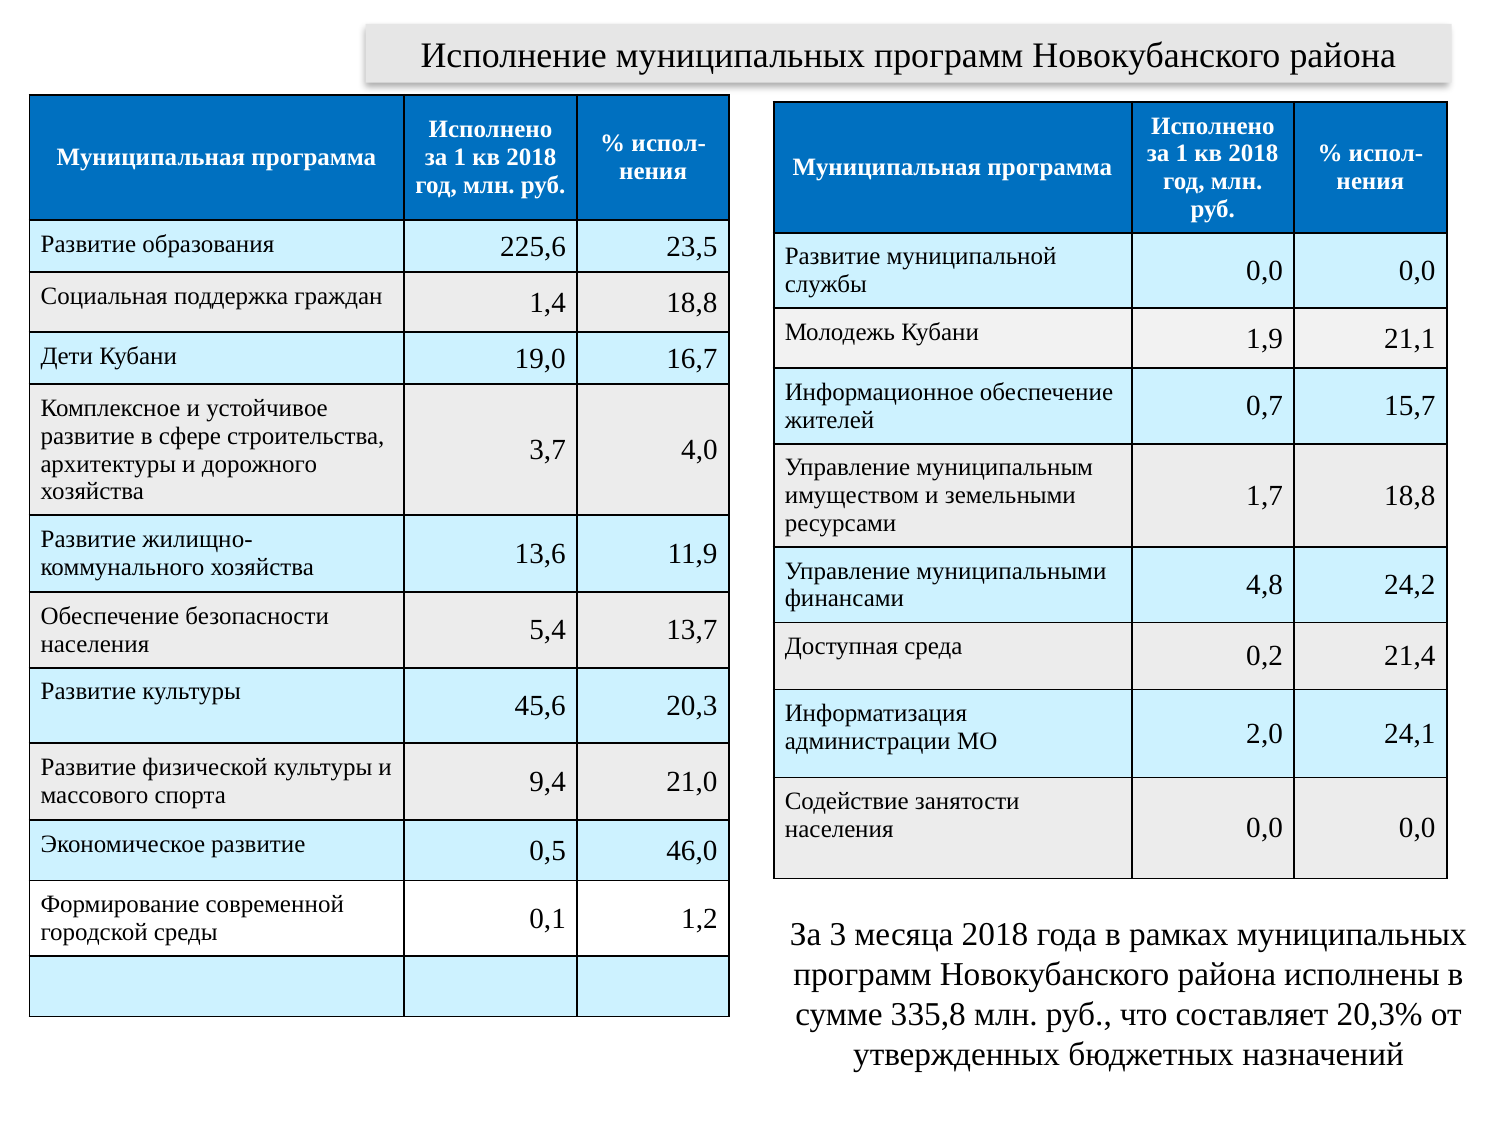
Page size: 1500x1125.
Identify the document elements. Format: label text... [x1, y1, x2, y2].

table_cell 13,6 [405, 516, 576, 591]
table_cell Комплексное и устойчивое развитие в сфере строительства, архитектуры и дорожного хозяйства [30, 385, 403, 514]
table_cell Социальная поддержка граждан [30, 273, 403, 331]
table_cell Развитие культуры [30, 669, 403, 742]
table_cell Дети Кубани [30, 333, 403, 383]
table_cell Информационное обеспечение жителей [775, 369, 1131, 443]
table_cell 3,7 [405, 385, 576, 514]
table_cell Информатизация администрации МО [775, 690, 1131, 777]
title Исполнение муниципальных программ Новокубанского района [365, 23, 1452, 83]
table_cell Экономическое развитие [30, 821, 403, 880]
table_cell 1,4 [405, 273, 576, 331]
table_cell 1,9 [1133, 309, 1293, 367]
table_cell Развитие образования [30, 221, 403, 271]
table_cell 5,4 [405, 593, 576, 667]
text_box За 3 месяца 2018 года в рамках муниципальных программ Новокубанского района исполнены в сумме 335,8 млн. руб., что составляет 20,3% от утвержденных бюджетных назначений [773, 905, 1485, 1080]
table_cell 0,0 [1295, 778, 1446, 878]
table_cell 4,8 [1133, 548, 1293, 622]
table_cell 2,0 [1133, 690, 1293, 777]
table_header Исполнено за 1 кв 2018 год, млн. руб. [1133, 103, 1293, 232]
table_header % испол-нения [1295, 103, 1446, 232]
table_cell Развитие муниципальной службы [775, 234, 1131, 307]
table_cell Содействие занятости населения [775, 778, 1131, 878]
table_cell 225,6 [405, 221, 576, 271]
table_header Муниципальная программа [775, 103, 1131, 232]
table_cell 9,4 [405, 744, 576, 819]
table_cell 0,5 [405, 821, 576, 880]
table_cell 20,3 [578, 669, 728, 742]
table_cell 18,8 [578, 273, 728, 331]
table_cell Формирование современной городской среды [30, 881, 403, 955]
table_cell 0,0 [1133, 778, 1293, 878]
table_cell 45,6 [405, 669, 576, 742]
table_header Исполнено за 1 кв 2018 год, млн. руб. [405, 96, 576, 219]
table_cell 18,8 [1295, 445, 1446, 546]
table_cell Развитие физической культуры и массового спорта [30, 744, 403, 819]
table_cell Управление муниципальным имуществом и земельными ресурсами [775, 445, 1131, 546]
table_cell 0,7 [1133, 369, 1293, 443]
table_cell [405, 957, 576, 1016]
table_cell 21,0 [578, 744, 728, 819]
table_cell 0,0 [1133, 234, 1293, 307]
table_cell Управление муниципальными финансами [775, 548, 1131, 622]
table_cell 0,1 [405, 881, 576, 955]
table_cell 1,2 [578, 881, 728, 955]
table_cell [578, 957, 728, 1016]
table_cell 21,4 [1295, 623, 1446, 689]
table_cell 0,2 [1133, 623, 1293, 689]
table_cell 0,0 [1295, 234, 1446, 307]
table_cell Обеспечение безопасности населения [30, 593, 403, 667]
table_cell Развитие жилищно-коммунального хозяйства [30, 516, 403, 591]
table_cell Молодежь Кубани [775, 309, 1131, 367]
table_cell 21,1 [1295, 309, 1446, 367]
table_cell 16,7 [578, 333, 728, 383]
table_cell 24,1 [1295, 690, 1446, 777]
table_cell Доступная среда [775, 623, 1131, 689]
table_cell 1,7 [1133, 445, 1293, 546]
table_cell 23,5 [578, 221, 728, 271]
table_cell 19,0 [405, 333, 576, 383]
table_cell 15,7 [1295, 369, 1446, 443]
table_cell [30, 957, 403, 1016]
table_cell 24,2 [1295, 548, 1446, 622]
table_cell 11,9 [578, 516, 728, 591]
table_header % испол-нения [578, 96, 728, 219]
table_header Муниципальная программа [30, 96, 403, 219]
table_cell 4,0 [578, 385, 728, 514]
table_cell 13,7 [578, 593, 728, 667]
table_cell 46,0 [578, 821, 728, 880]
